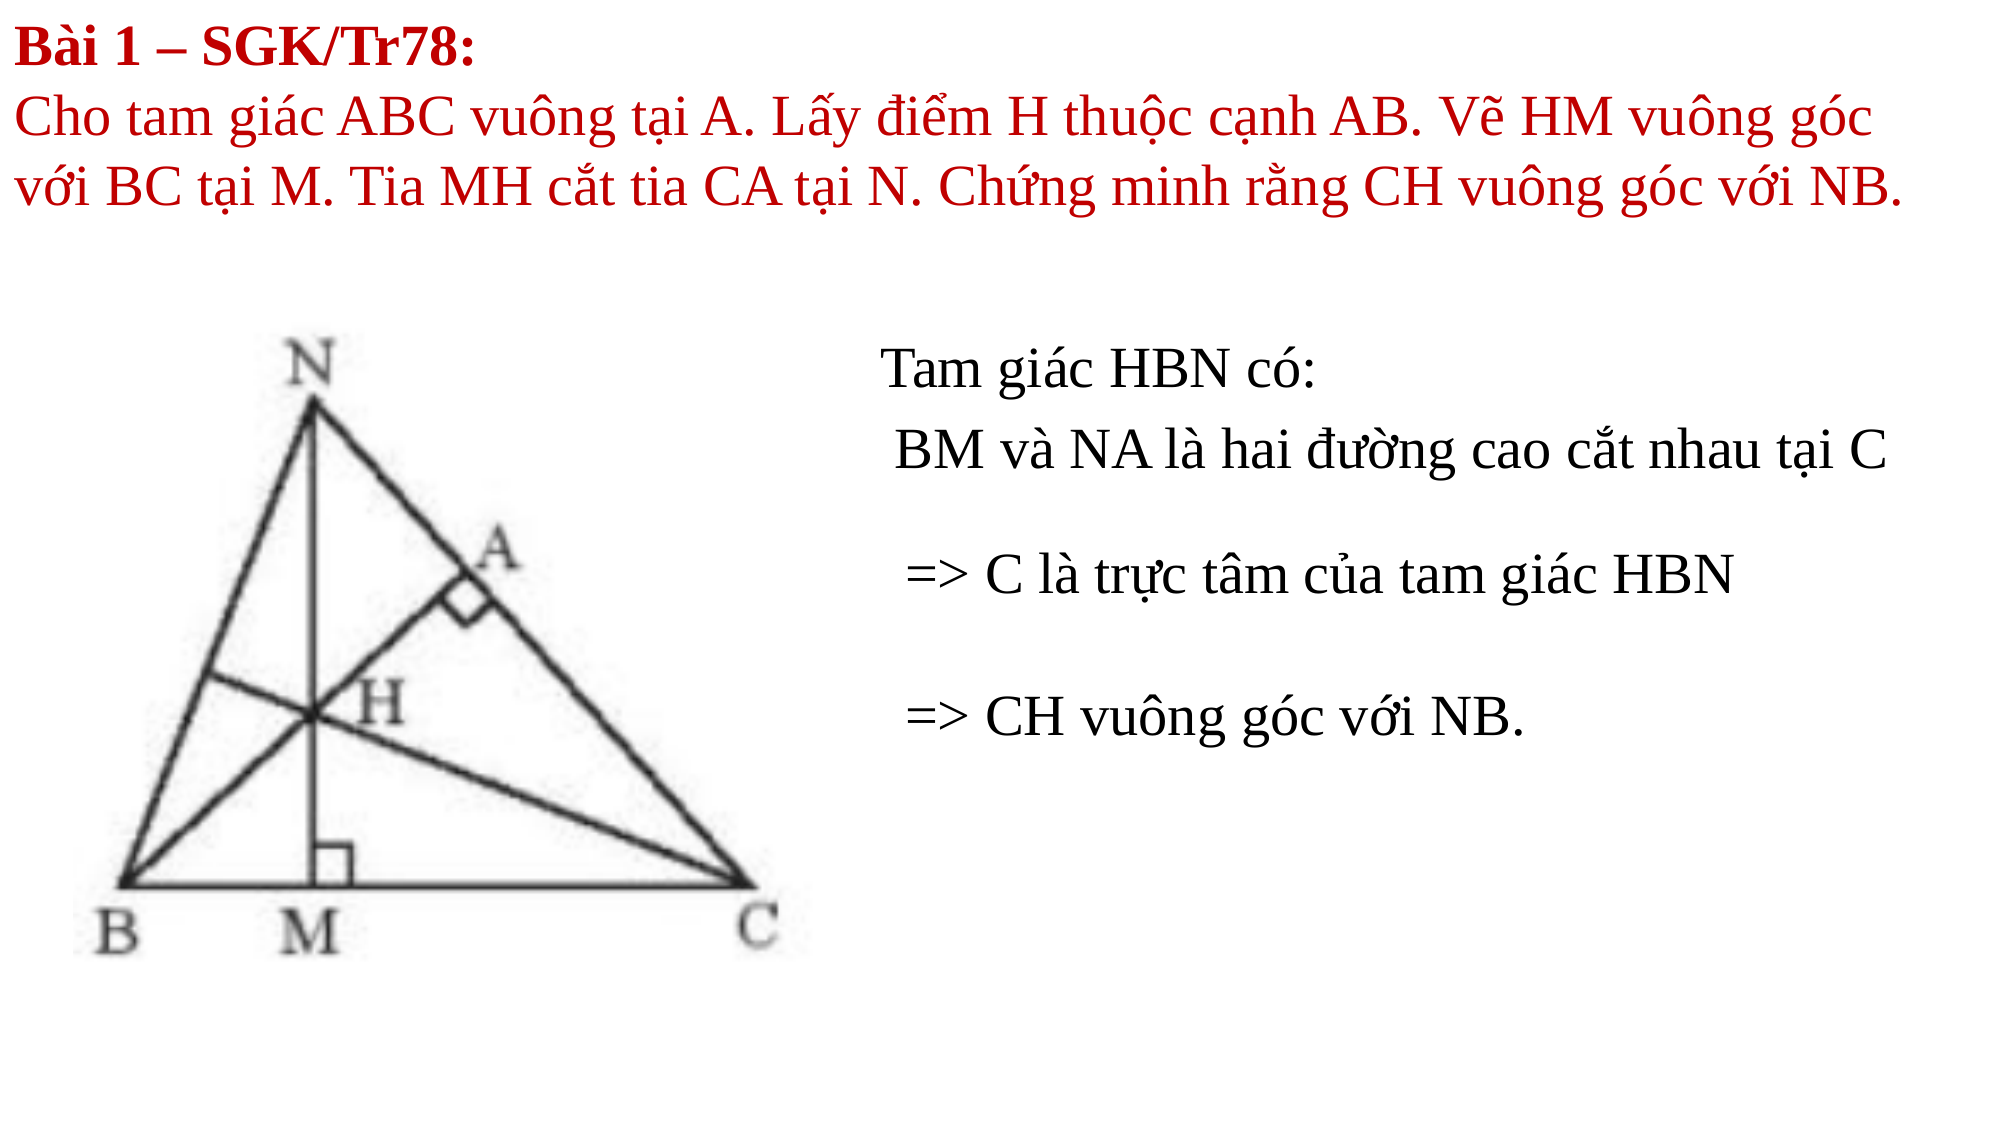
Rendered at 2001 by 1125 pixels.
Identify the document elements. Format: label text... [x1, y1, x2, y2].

picture [73, 311, 823, 989]
text_box => C là trực tâm của tam giác HBN [890, 517, 1902, 613]
text_box Tam giác HBN có: BM và NA là hai đường cao cắt nhau tại C [865, 311, 1927, 488]
text_box => CH vuông góc với NB. [890, 670, 1902, 755]
text_box Bài 1 – SGK/Tr78: Cho tam giác ABC vuông tại A. Lấy điểm H thuộc cạnh AB. Vẽ HM vuông góc với BC tại M. Tia MH cắt tia CA tại N. Chứng minh rằng CH vuông góc với NB. [0, 0, 1955, 225]
